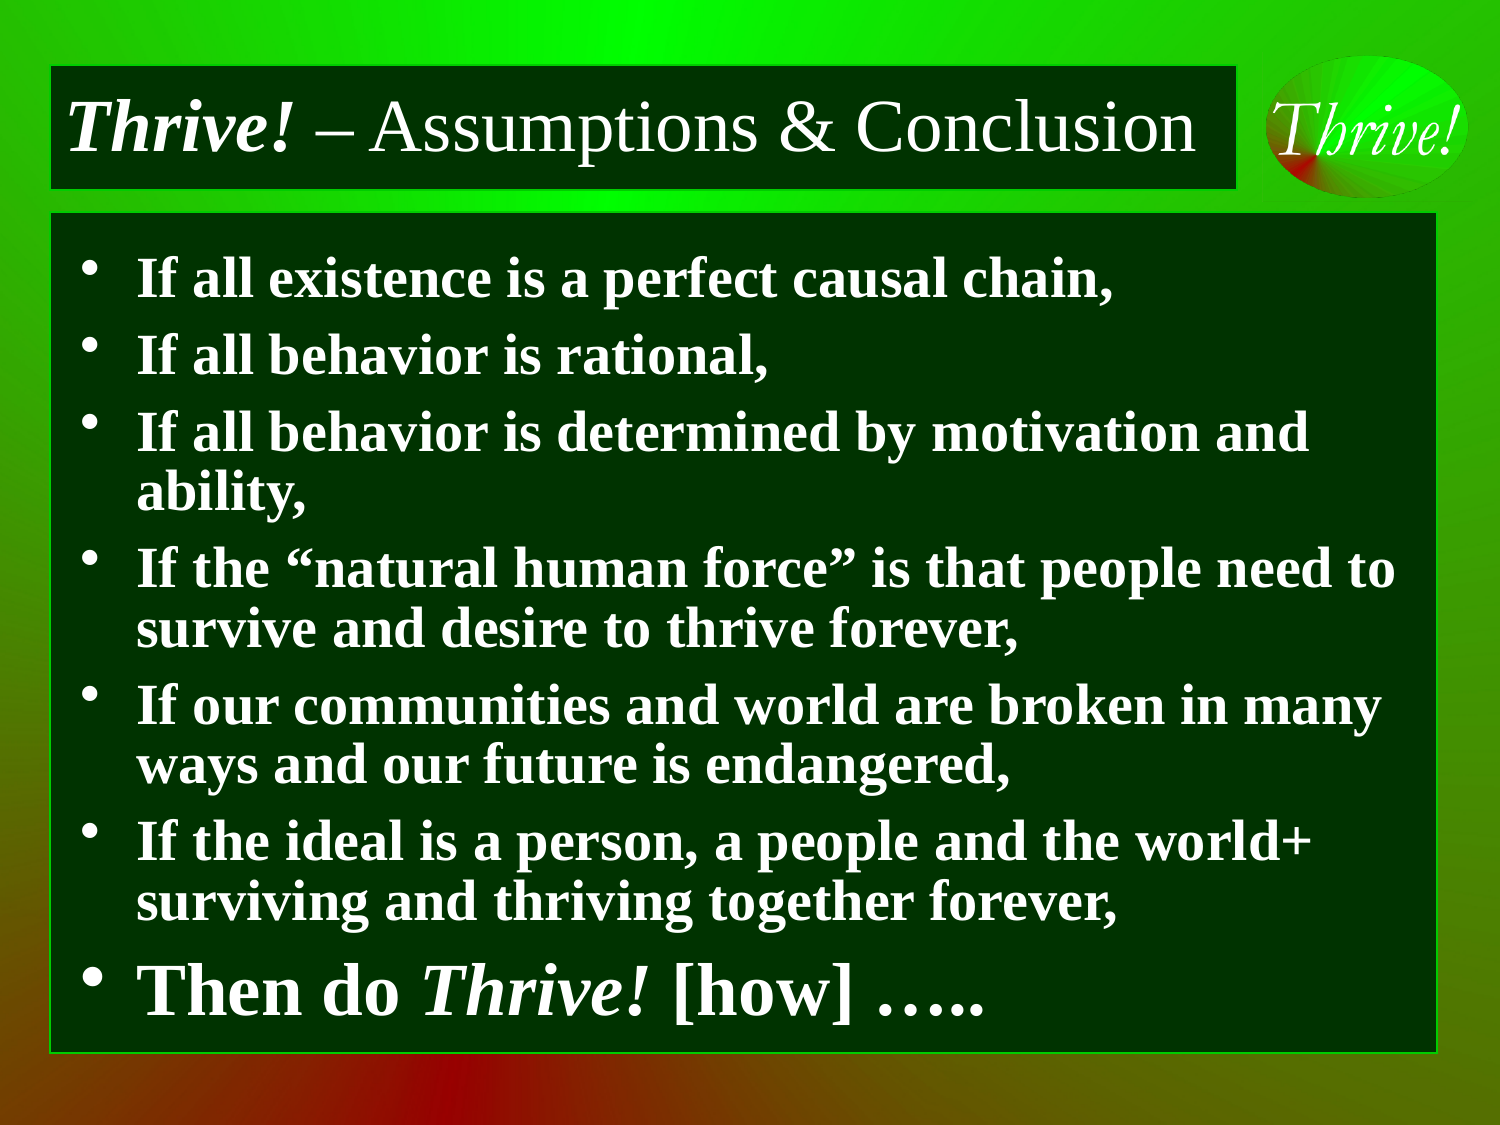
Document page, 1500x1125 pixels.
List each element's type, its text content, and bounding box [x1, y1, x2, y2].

picture [0, 0, 1500, 1125]
text_box Thrive! – Assumptions & Conclusion [49, 64, 1238, 190]
text_box If all existence is a perfect causal chain, If all behavior is rational, If all behavior is determined by motivation and ability, If the “natural human force” is that people need to survive and desire to thrive forever, If our communities and world are broken in many ways and our future is endangered, If the ideal is a person, a people and the world+ surviving and thriving together forever, Then do Thrive! [how] ….. [50, 212, 1438, 1054]
